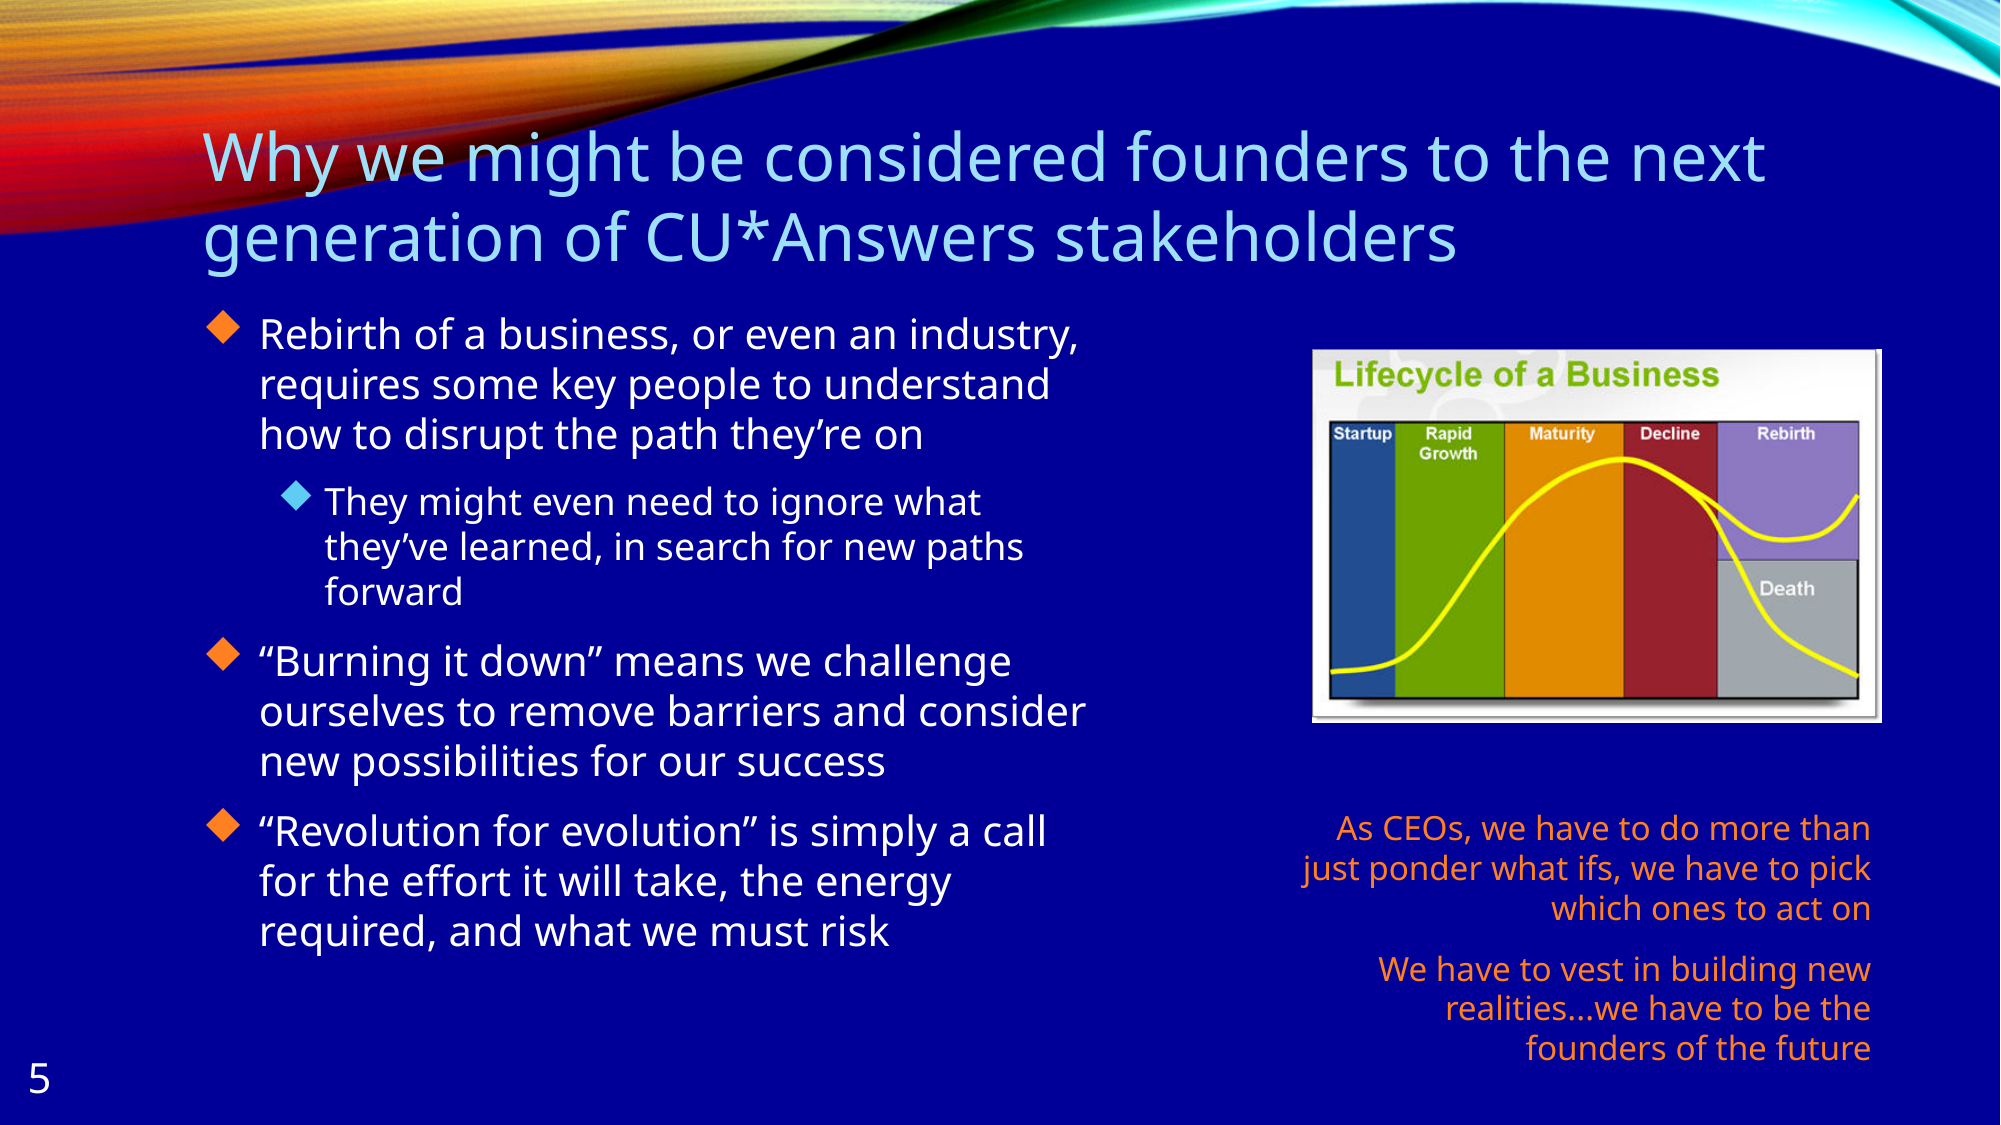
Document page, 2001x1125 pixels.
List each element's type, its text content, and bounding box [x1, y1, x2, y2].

list Rebirth of a business, or even an industry, requires some key people to understand how to disrupt the path they’re on They might even need to ignore what they’ve learned, in search for new paths forward “Burning it down” means we challenge ourselves to remove barriers and consider new possibilities for our success “Revolution for evolution” is simply a call for the effort it will take, the energy required, and what we must risk [187, 299, 1125, 920]
picture [0, 0, 2000, 237]
slide_number 5 [12, 1050, 141, 1110]
title Why we might be considered founders to the next generation of CU*Answers stakeholders [187, 102, 1888, 288]
picture [1312, 349, 1883, 723]
list As CEOs, we have to do more than just ponder what ifs, we have to pick which ones to act on We have to vest in building new realities...we have to be the founders of the future [1287, 937, 1888, 1075]
